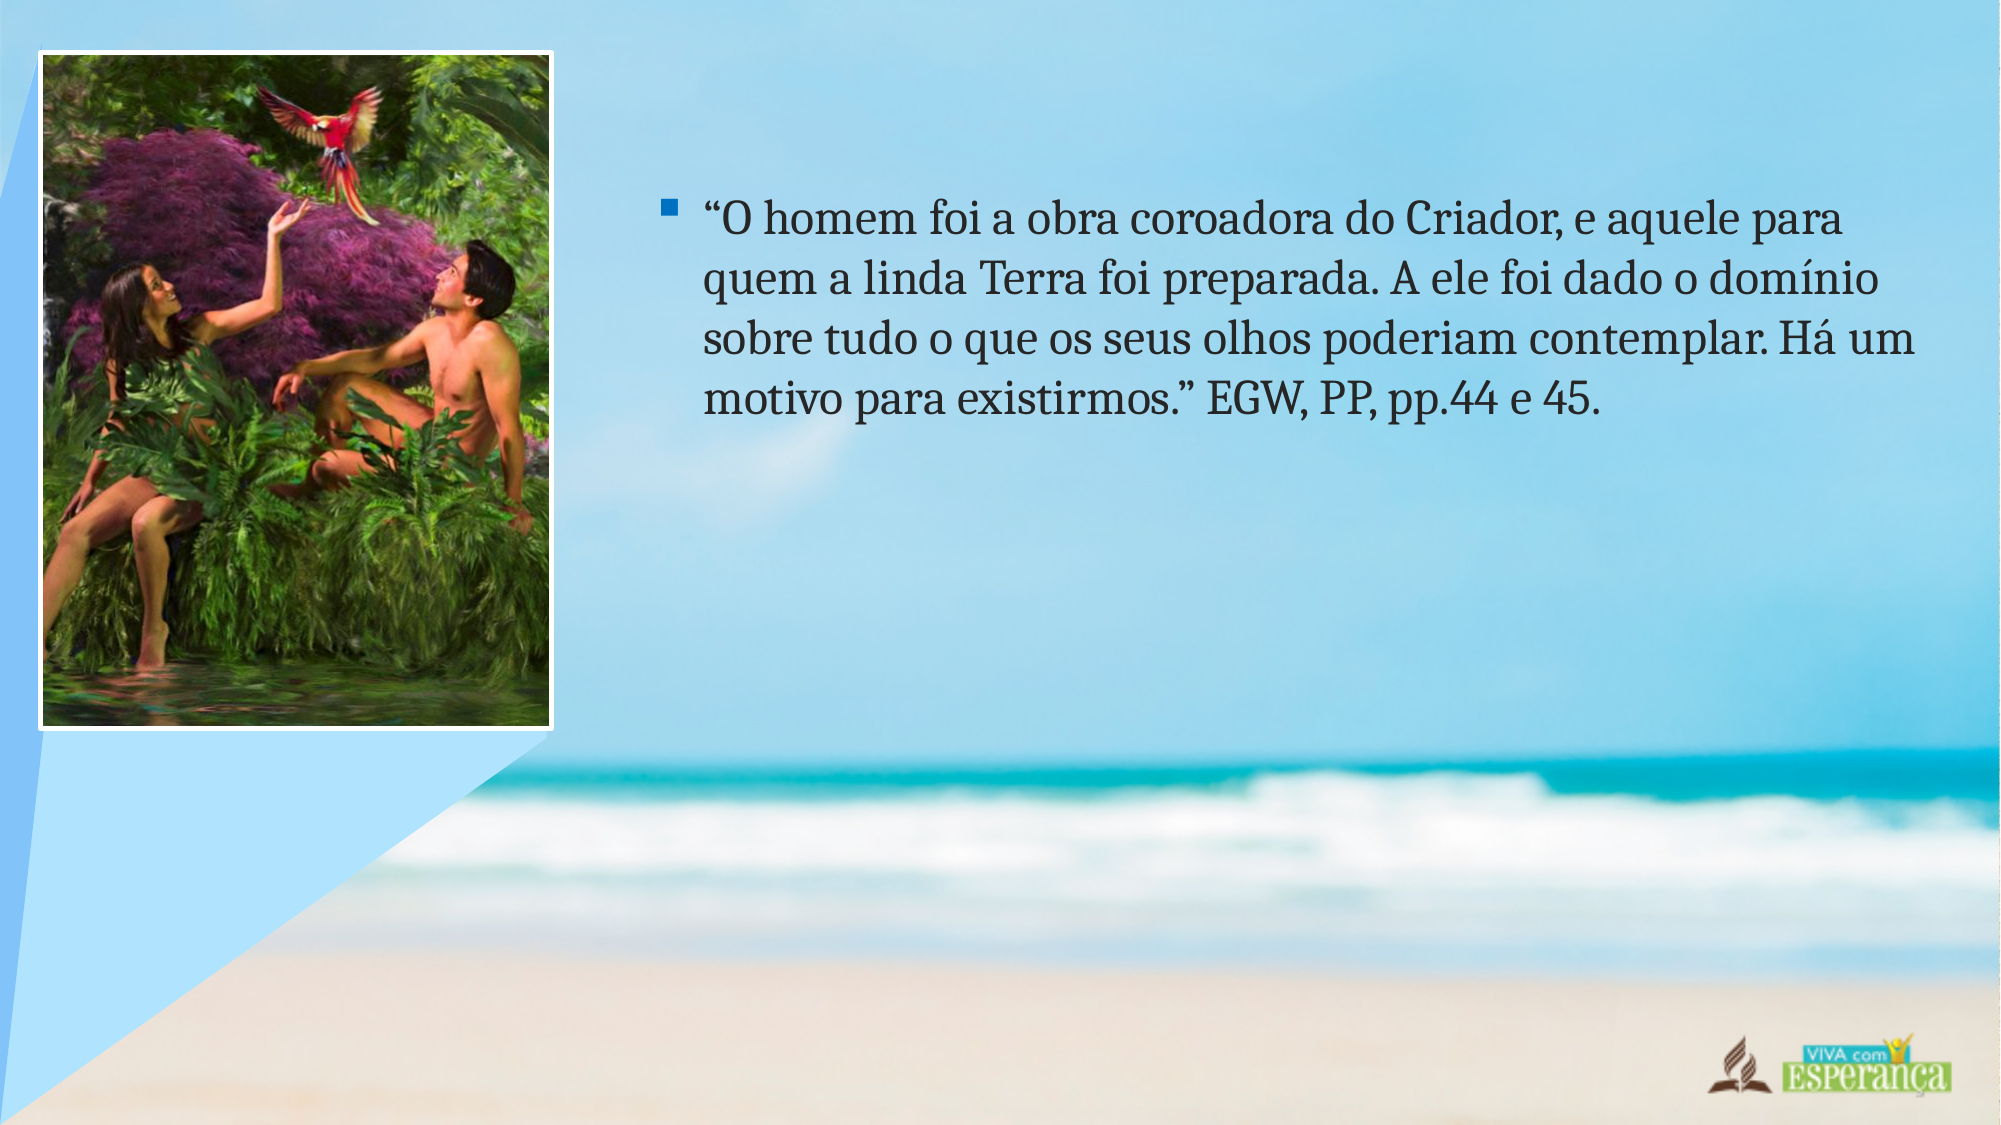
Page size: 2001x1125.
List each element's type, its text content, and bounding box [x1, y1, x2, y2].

picture [0, 0, 2001, 1125]
picture [43, 54, 549, 727]
list “O homem foi a obra coroadora do Criador, e aquele para quem a linda Terra foi preparada. A ele foi dado o domínio sobre tudo o que os seus olhos poderiam contemplar. Há um motivo para existirmos.” EGW, PP, pp.44 e 45. [641, 69, 1950, 736]
